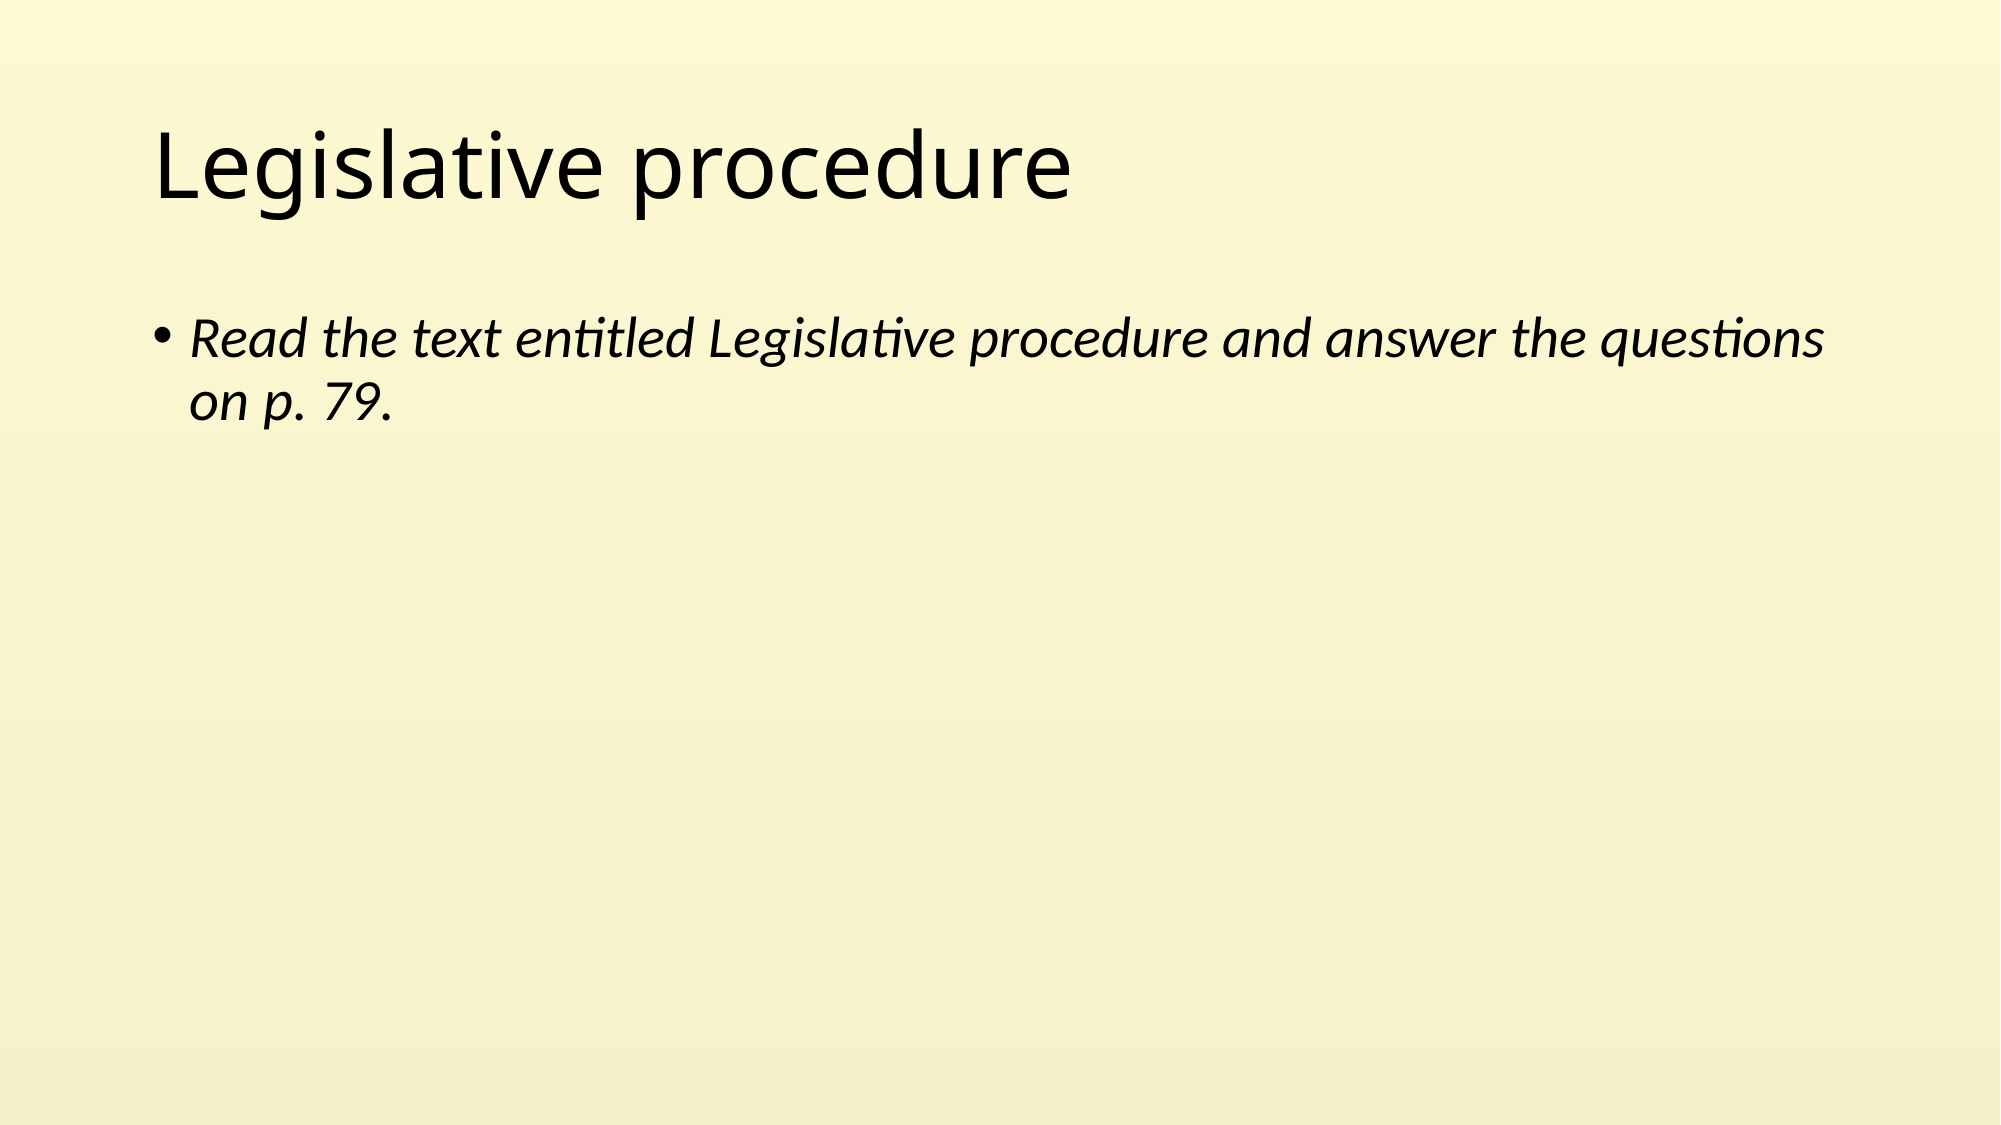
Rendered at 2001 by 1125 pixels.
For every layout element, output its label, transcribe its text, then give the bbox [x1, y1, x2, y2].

title Legislative procedure [137, 59, 1863, 278]
list Read the text entitled Legislative procedure and answer the questions on p. 79. [137, 299, 1863, 1014]
